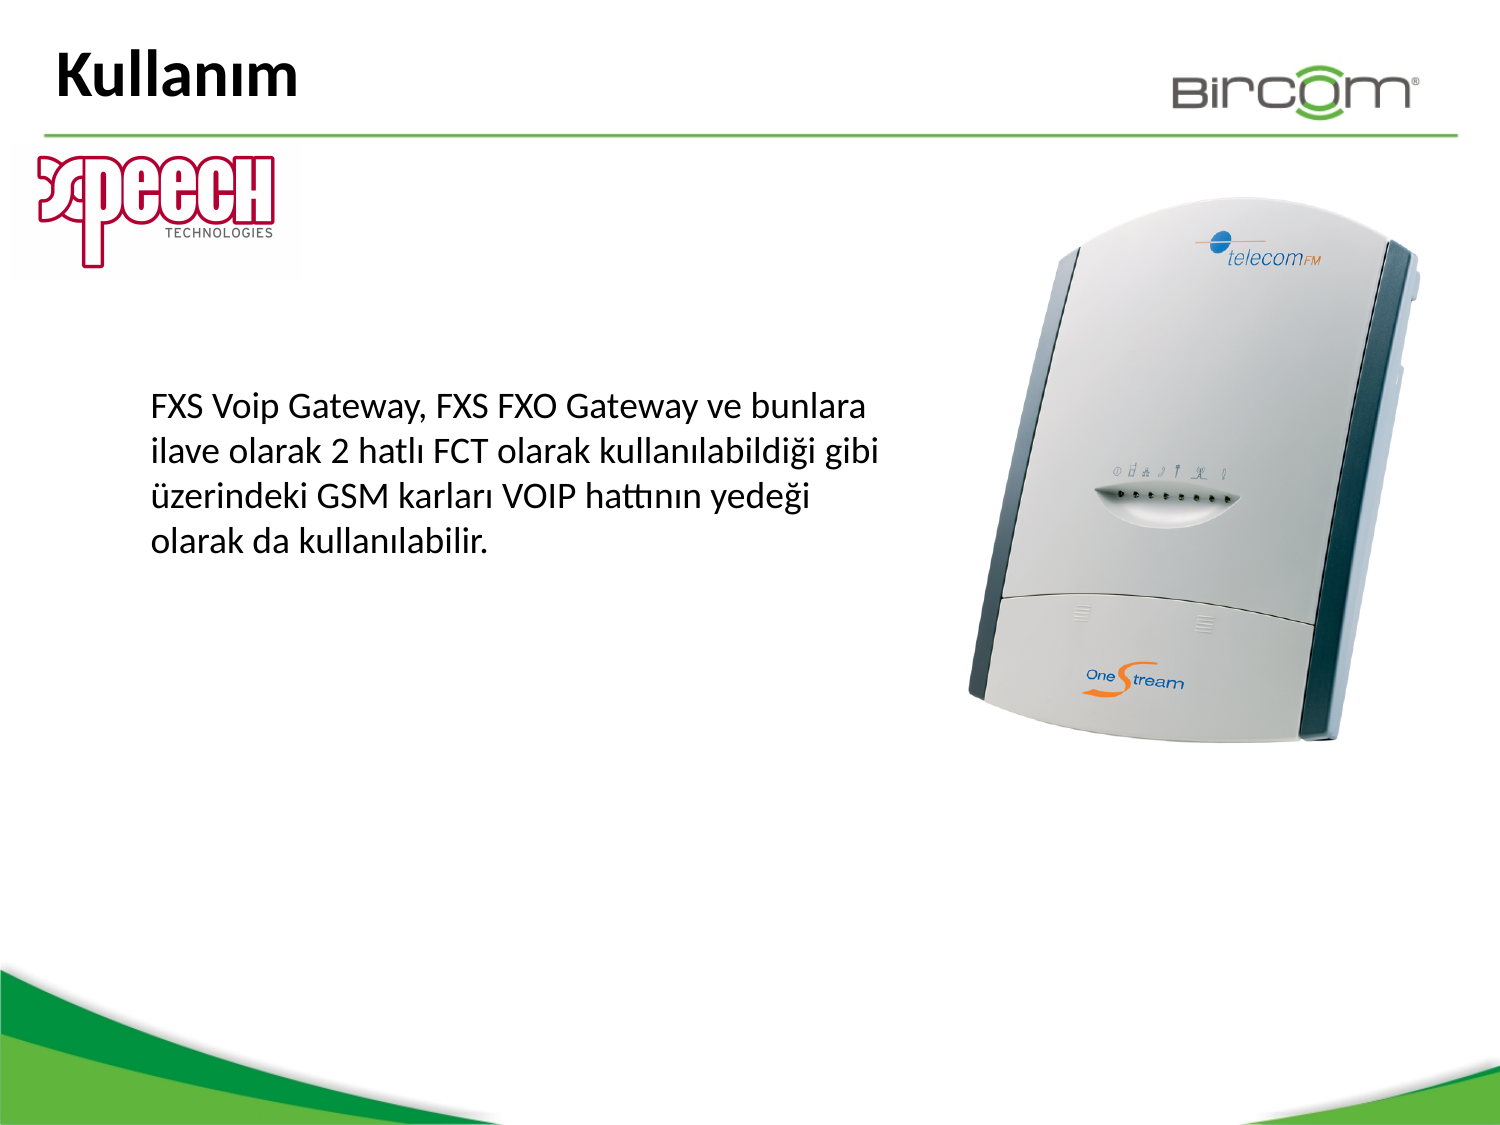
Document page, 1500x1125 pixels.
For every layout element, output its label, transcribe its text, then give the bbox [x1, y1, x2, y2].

picture [0, 0, 1500, 1125]
text_box FXS Voip Gateway, FXS FXO Gateway ve bunlara ilave olarak 2 hatlı FCT olarak kullanılabildiği gibi üzerindeki GSM karları VOIP hattının yedeği olarak da kullanılabilir. [135, 373, 896, 569]
text_box Kullanım [41, 0, 1392, 145]
